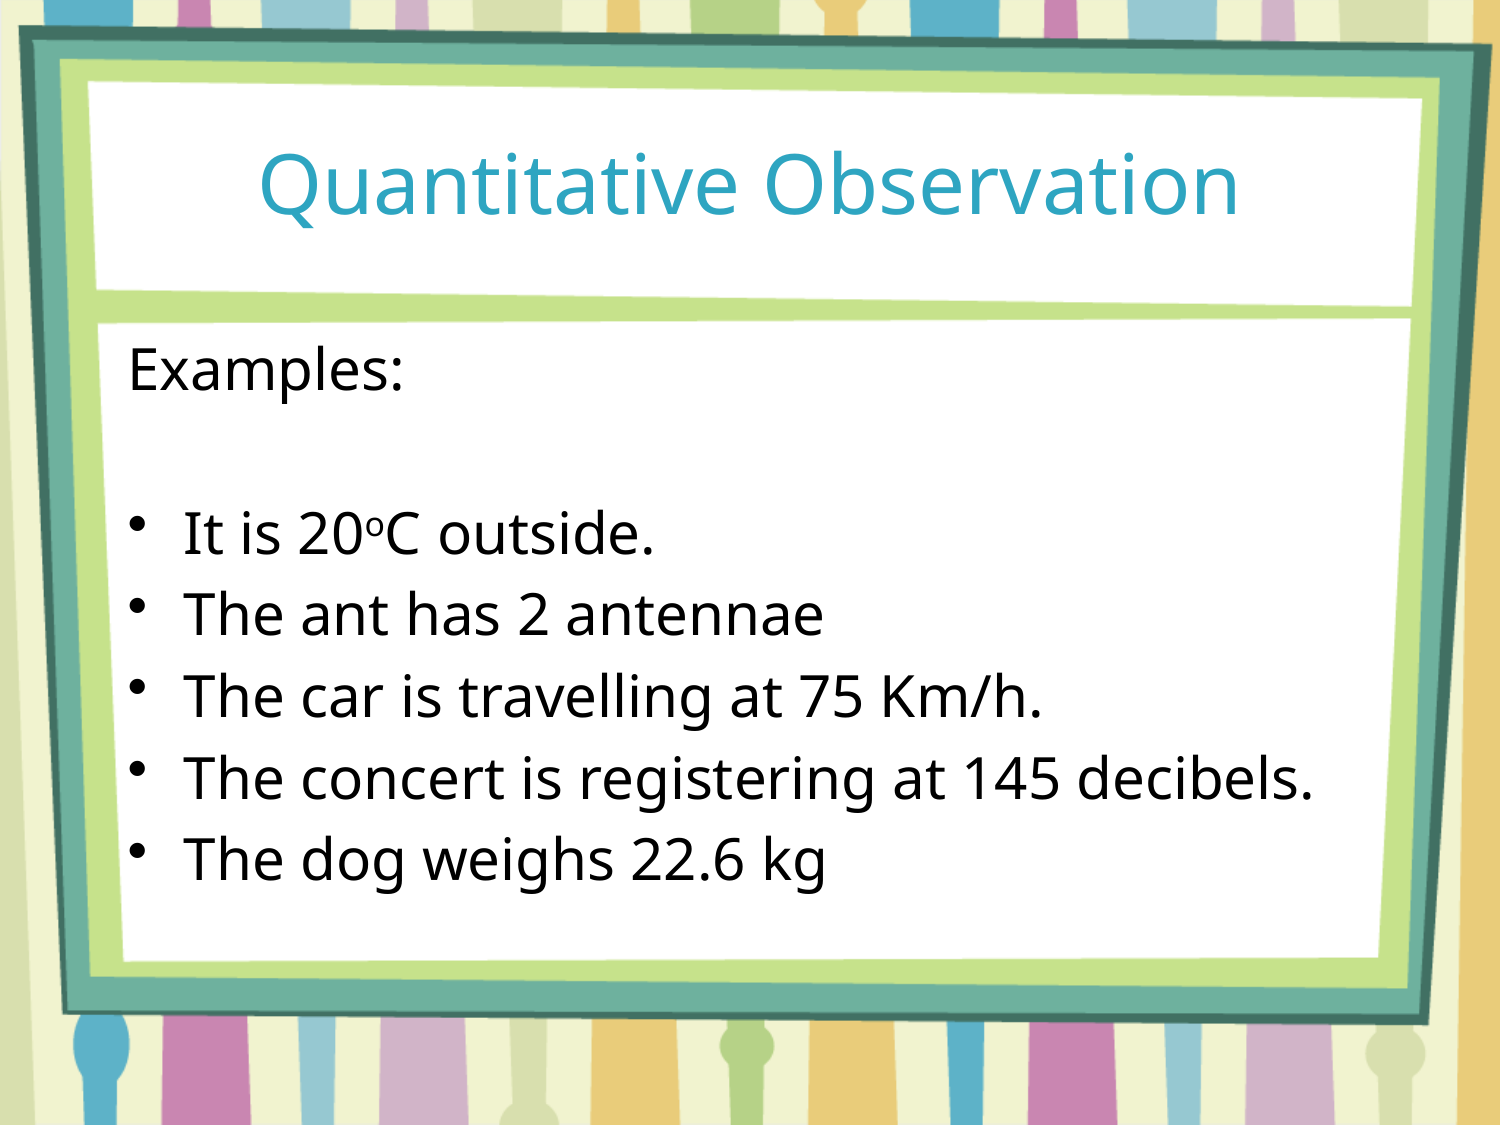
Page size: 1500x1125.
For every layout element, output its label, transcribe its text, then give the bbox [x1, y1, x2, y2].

list Examples: It is 20oC outside. The ant has 2 antennae The car is travelling at 75 Km/h. The concert is registering at 145 decibels. The dog weighs 22.6 kg [112, 324, 1401, 1006]
title Quantitative Observation [74, 87, 1426, 276]
picture [0, 0, 1500, 1125]
